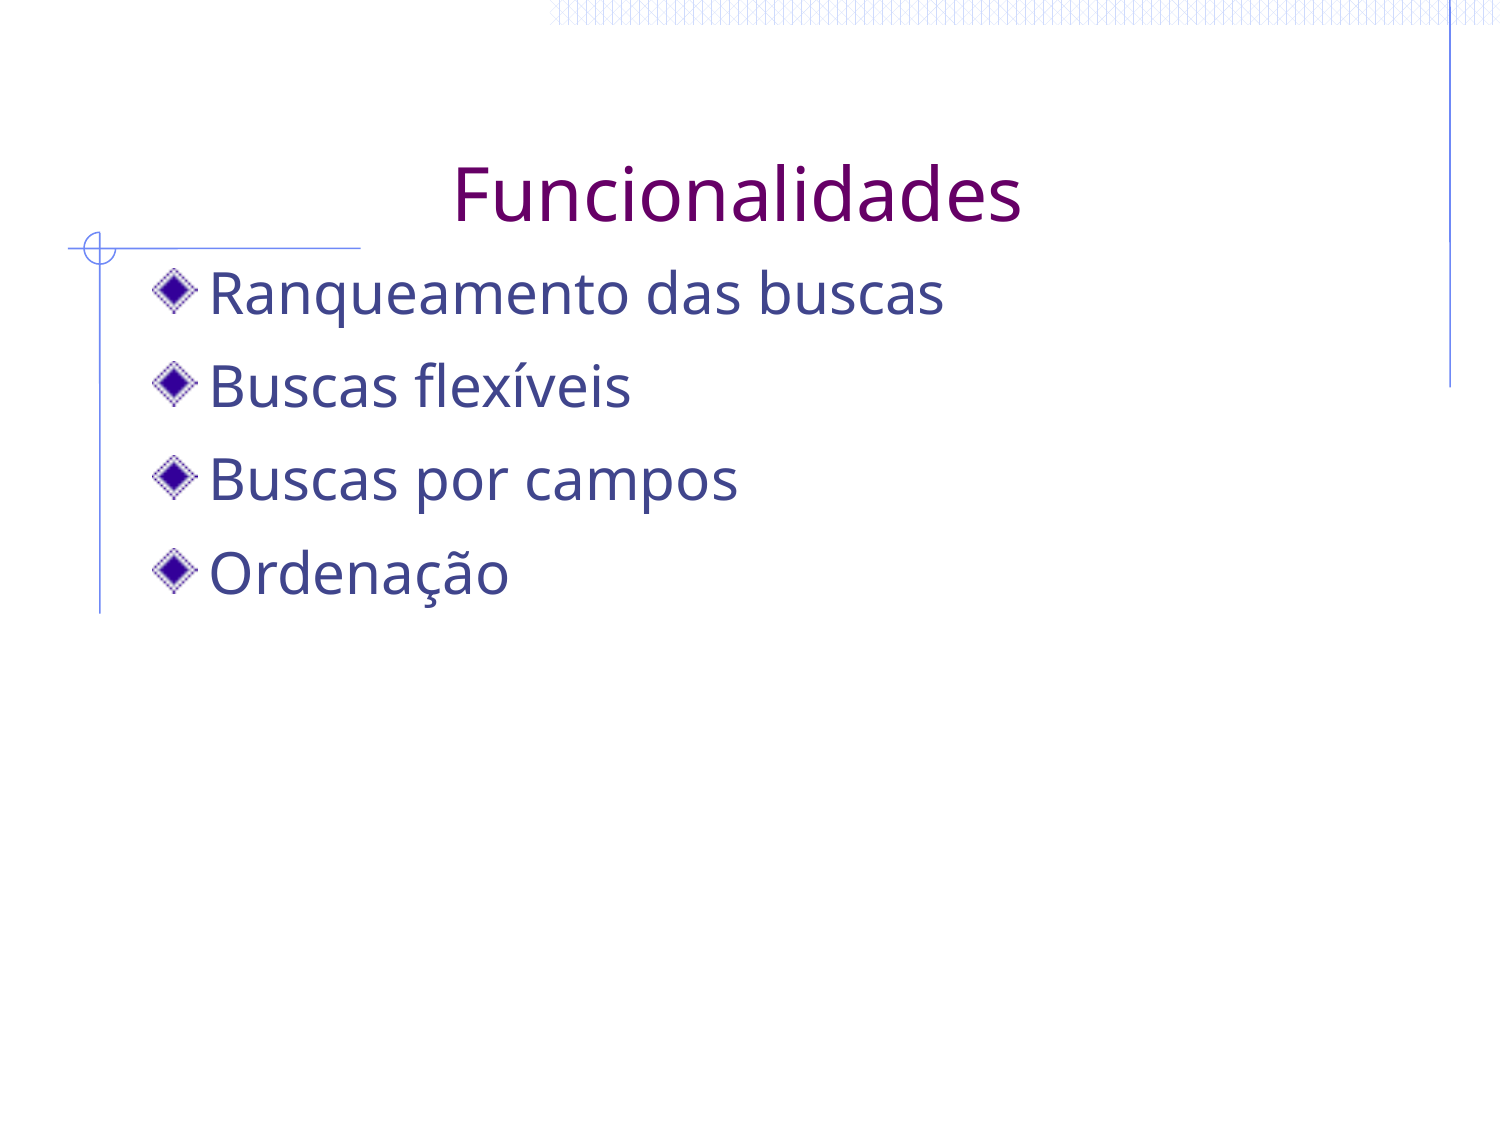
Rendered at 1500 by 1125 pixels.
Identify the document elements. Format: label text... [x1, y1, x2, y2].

title Funcionalidades [99, 56, 1376, 244]
picture [152, 455, 198, 500]
picture [152, 268, 198, 314]
picture [152, 361, 198, 407]
picture [152, 548, 198, 594]
list Ranqueamento das buscas Buscas flexíveis Buscas por campos Ordenação [137, 248, 1413, 924]
